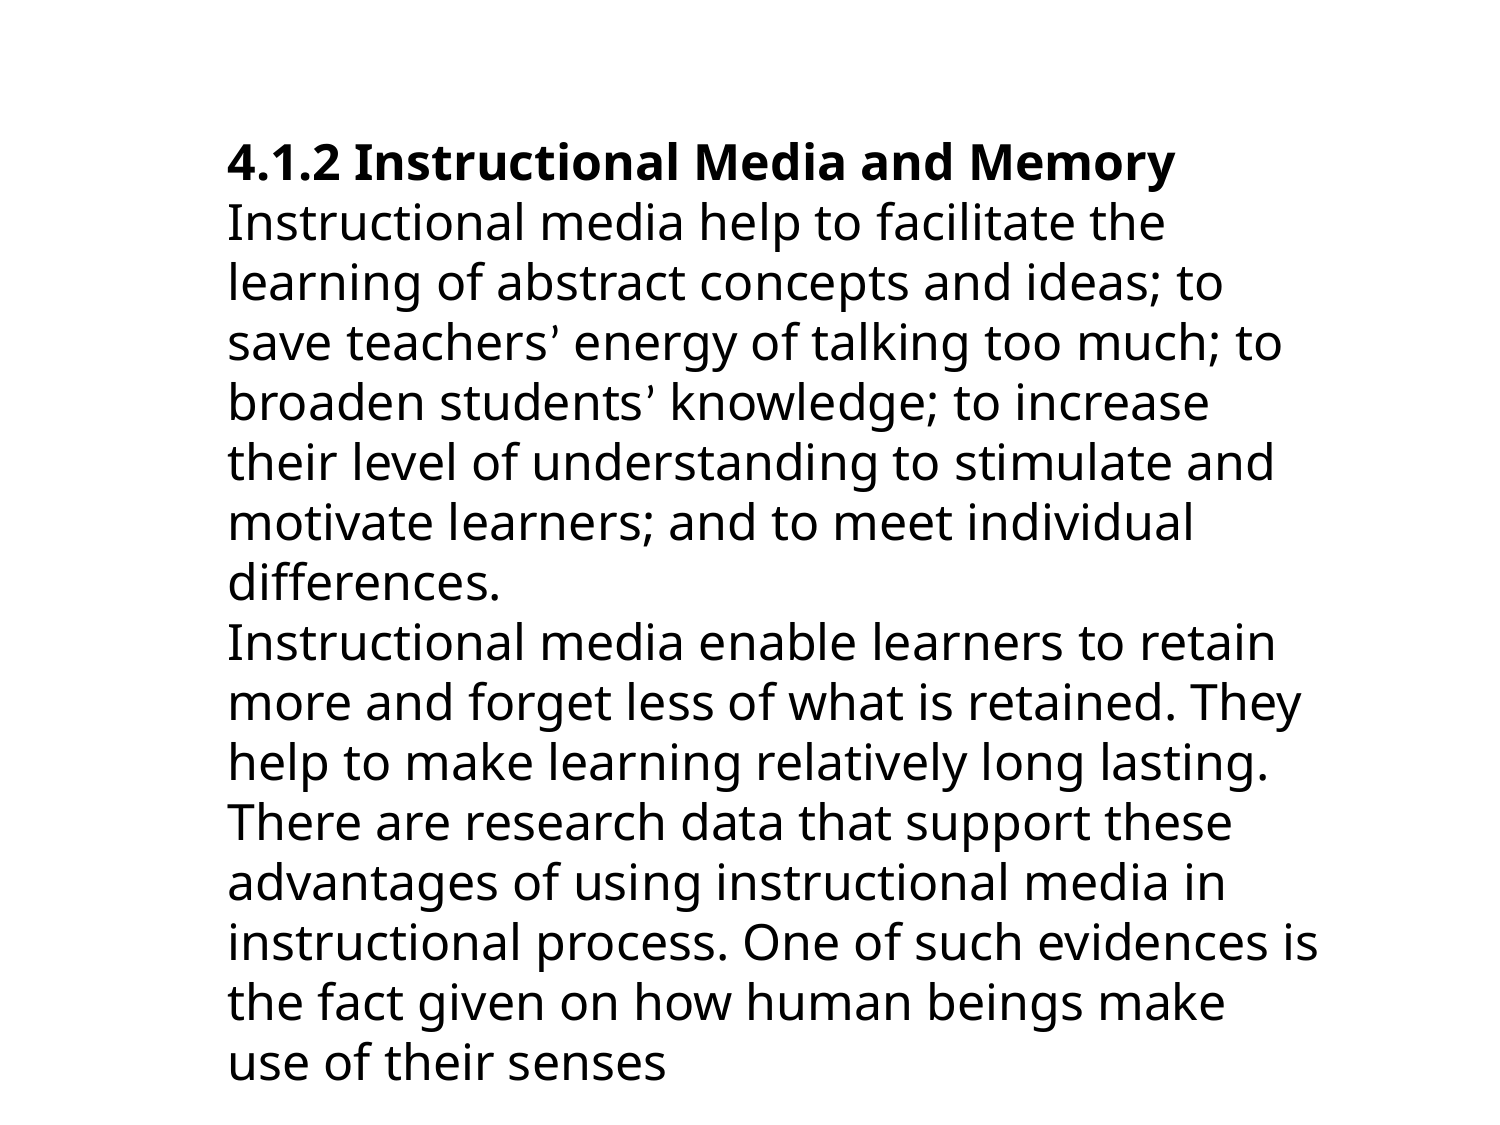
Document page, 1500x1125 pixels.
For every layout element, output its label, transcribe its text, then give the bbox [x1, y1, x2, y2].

text_box 4.1.2 Instructional Media and Memory Instructional media help to facilitate the learning of abstract concepts and ideas; to save teachers’ energy of talking too much; to broaden students’ knowledge; to increase their level of understanding to stimulate and motivate learners; and to meet individual differences. Instructional media enable learners to retain more and forget less of what is retained. They help to make learning relatively long lasting. There are research data that support these advantages of using instructional media in instructional process. One of such evidences is the fact given on how human beings make use of their senses [212, 122, 1338, 1098]
